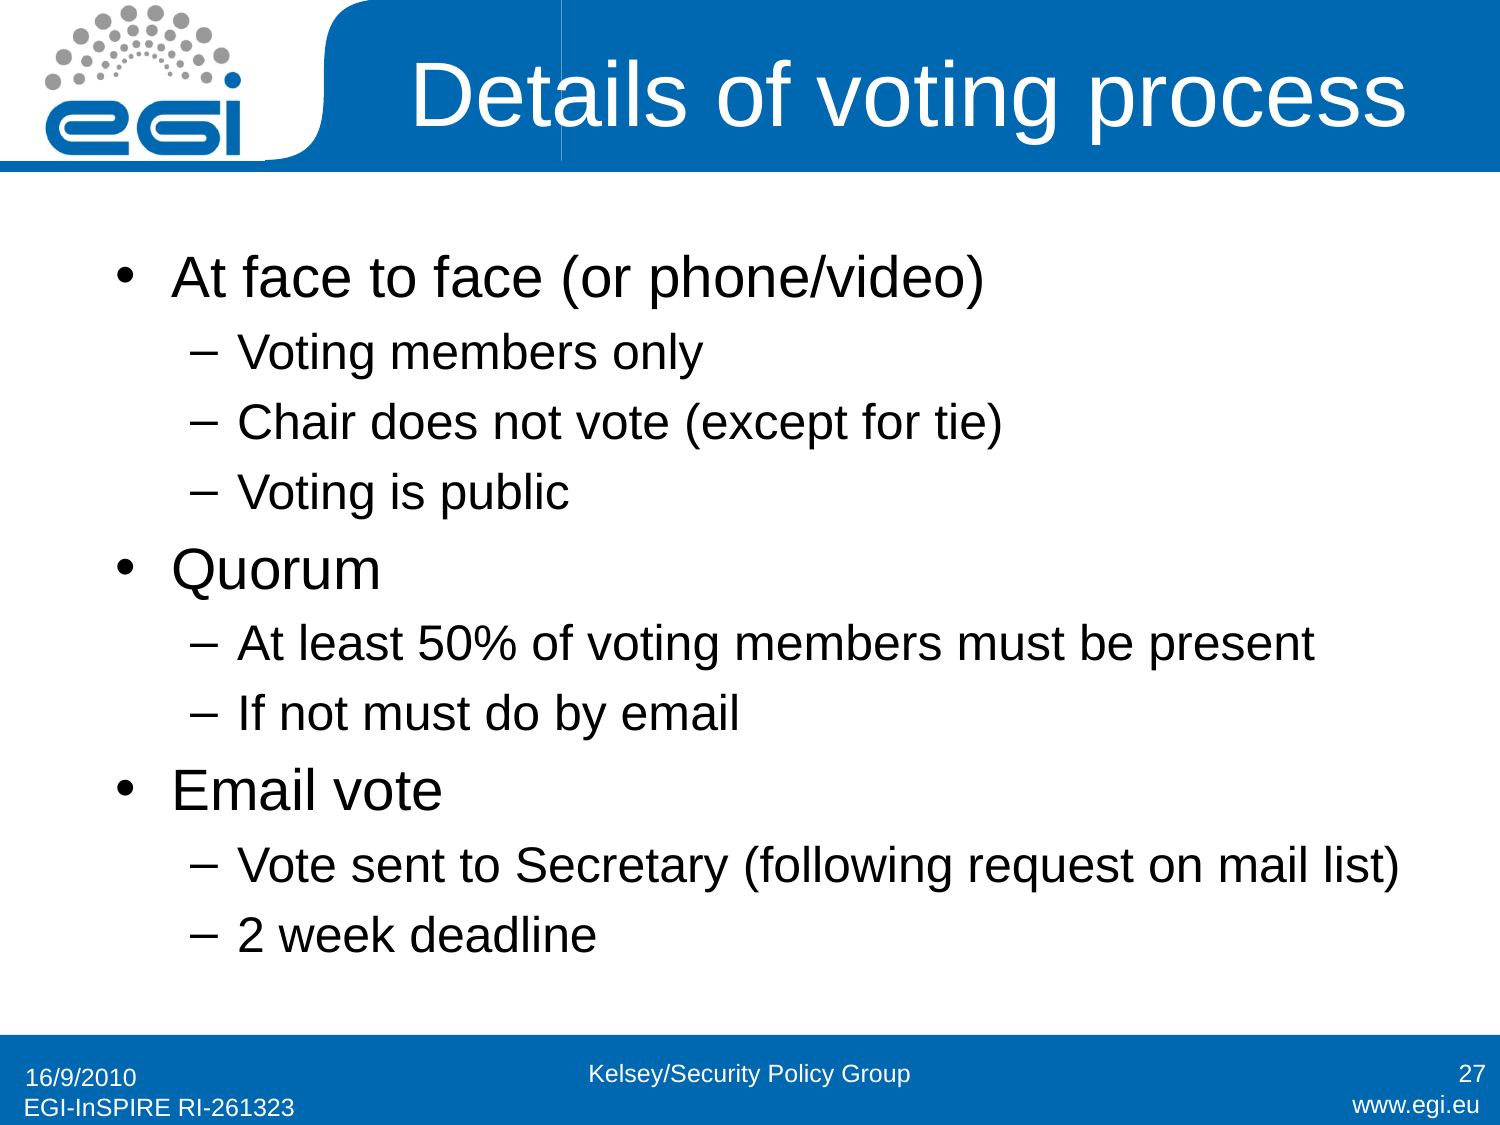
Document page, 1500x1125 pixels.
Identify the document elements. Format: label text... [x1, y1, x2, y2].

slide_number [10, 1046, 361, 1106]
title Details of voting process [348, 19, 1471, 161]
list At face to face (or phone/video) Voting members only Chair does not vote (except for tie) Voting is public Quorum At least 50% of voting members must be present If not must do by email Email vote Vote sent to Secretary (following request on mail list) 2 week deadline [100, 231, 1425, 975]
footer Kelsey/Security Policy Group [512, 1042, 988, 1103]
slide_number 27 [1151, 1042, 1500, 1103]
picture [0, 0, 265, 161]
